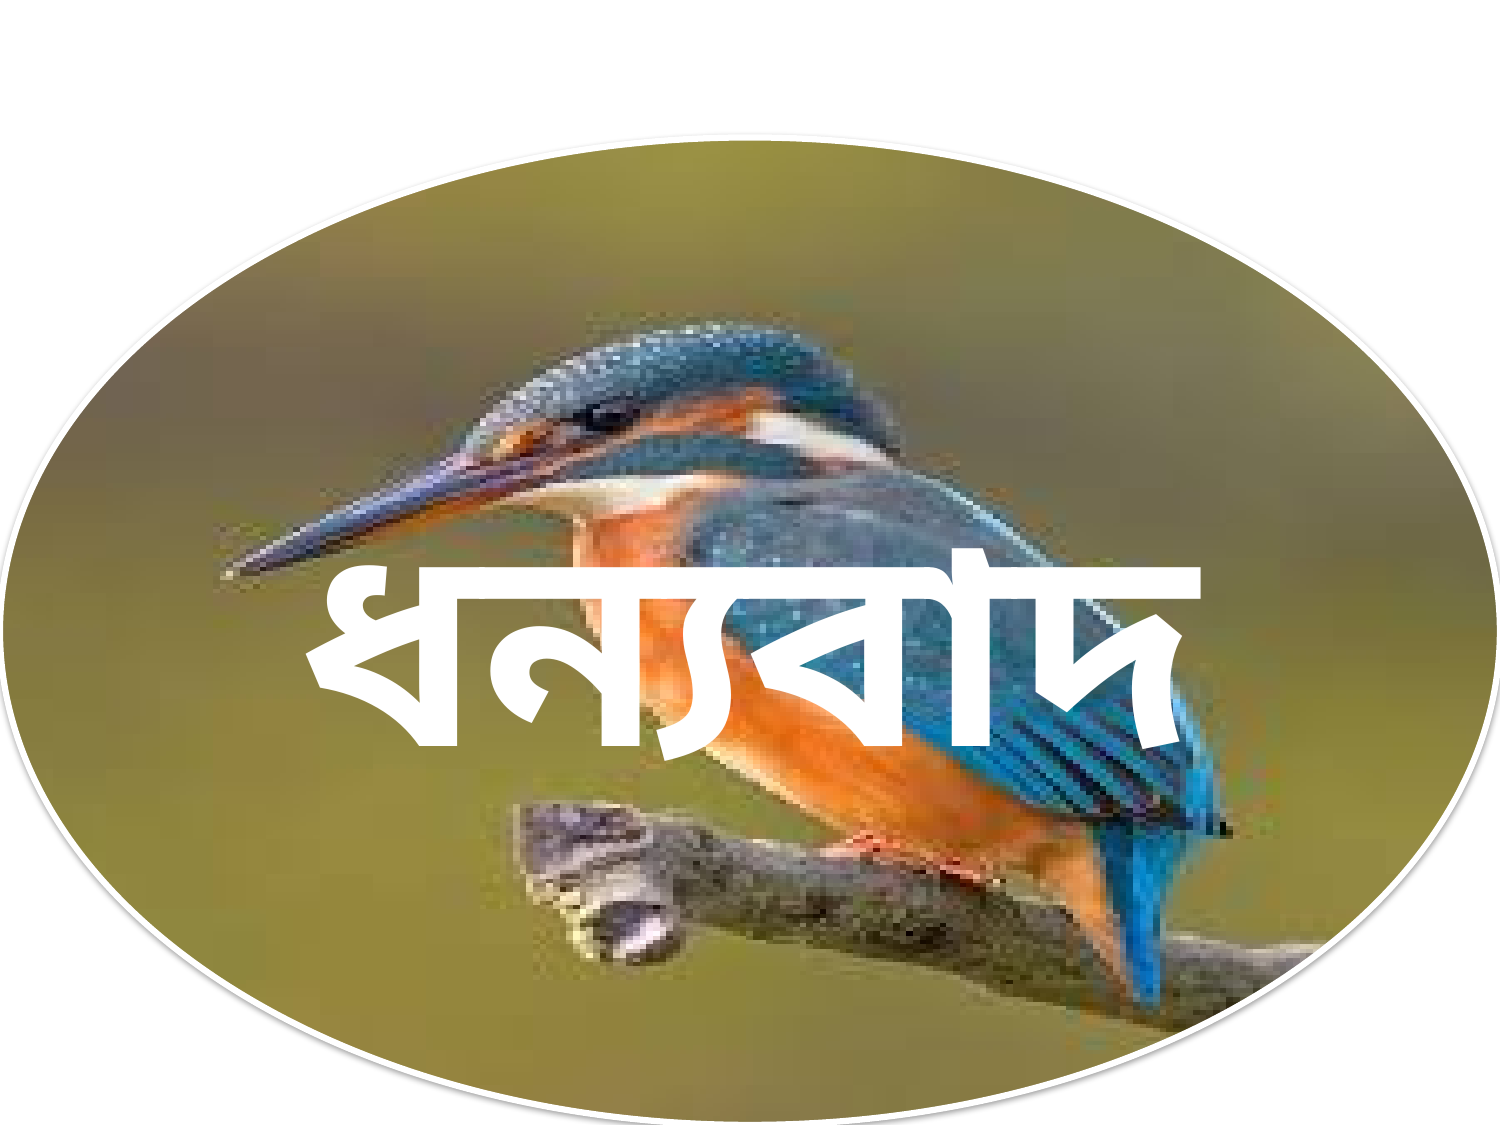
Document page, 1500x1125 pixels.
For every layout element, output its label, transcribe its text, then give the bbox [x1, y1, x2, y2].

text_box ধন্যবাদ [0, 134, 1500, 1125]
